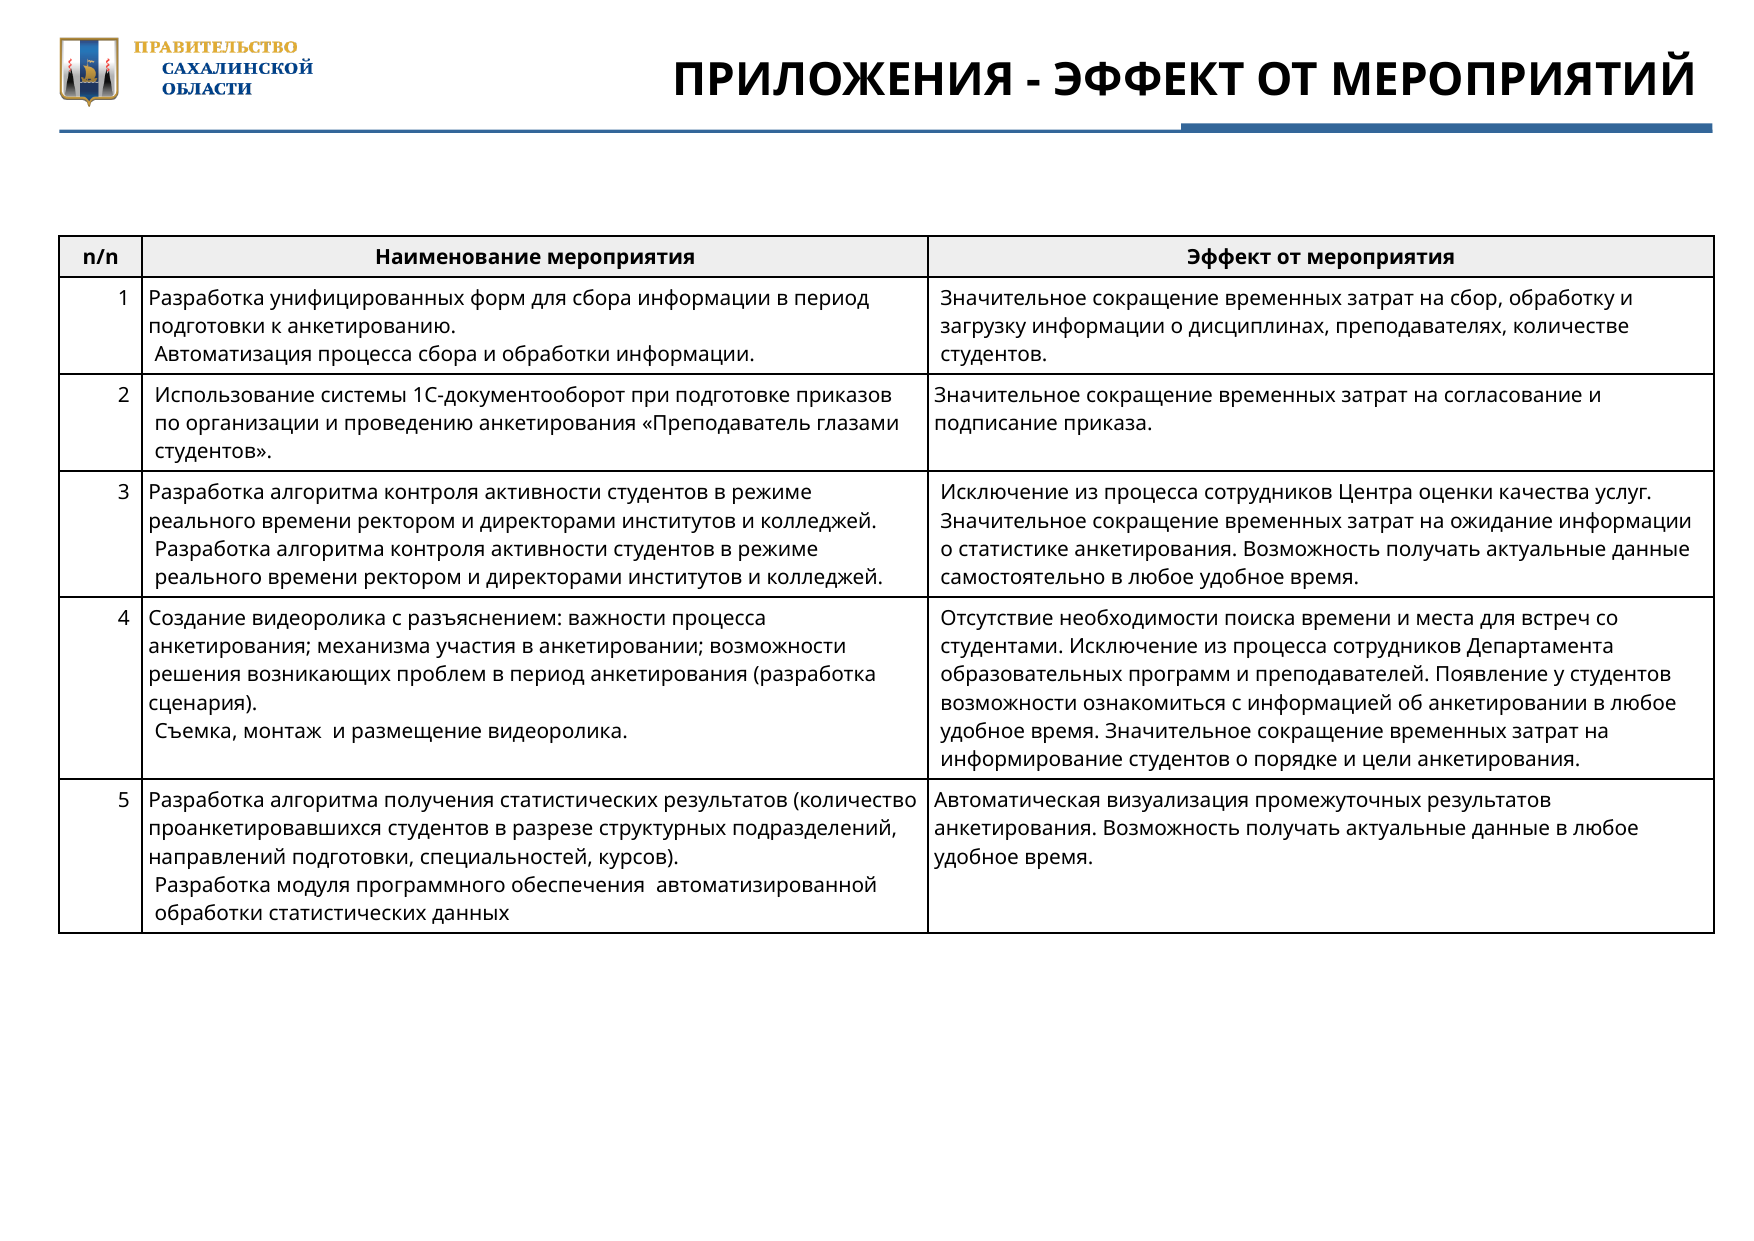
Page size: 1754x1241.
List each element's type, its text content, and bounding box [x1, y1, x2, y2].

text_box [1181, 123, 1713, 133]
table_cell Использование системы 1С-документооборот при подготовке приказов по организации и проведению анкетирования «Преподаватель глазами студентов». [143, 375, 927, 470]
table_cell Автоматическая визуализация промежуточных результатов анкетирования. Возможность получать актуальные данные в любое удобное время. [929, 780, 1713, 932]
table_cell Значительное сокращение временных затрат на сбор, обработку и загрузку информации о дисциплинах, преподавателях, количестве студентов. [929, 278, 1713, 373]
table_header n/n [60, 237, 141, 276]
table_cell 4 [60, 598, 141, 778]
table_cell Разработка алгоритма контроля активности студентов в режиме реального времени ректором и директорами институтов и колледжей. Разработка алгоритма контроля активности студентов в режиме реального времени ректором и директорами институтов и колледжей. [143, 472, 927, 596]
table_cell Исключение из процесса сотрудников Центра оценки качества услуг. Значительное сокращение временных затрат на ожидание информации о статистике анкетирования. Возможность получать актуальные данные самостоятельно в любое удобное время. [929, 472, 1713, 596]
table_cell 2 [60, 375, 141, 470]
table_cell Значительное сокращение временных затрат на согласование и подписание приказа. [929, 375, 1713, 470]
table_cell 1 [60, 278, 141, 373]
text_box [59, 129, 1181, 133]
table_cell Разработка алгоритма получения статистических результатов (количество проанкетировавшихся студентов в разрезе структурных подразделений, направлений подготовки, специальностей, курсов). Разработка модуля программного обеспечения автоматизированной обработки статистических данных [143, 780, 927, 932]
picture [59, 35, 313, 107]
table_cell Разработка унифицированных форм для сбора информации в период подготовки к анкетированию. Автоматизация процесса сбора и обработки информации. [143, 278, 927, 373]
table_cell Создание видеоролика с разъяснением: важности процесса анкетирования; механизма участия в анкетировании; возможности решения возникающих проблем в период анкетирования (разработка сценария). Съемка, монтаж и размещение видеоролика. [143, 598, 927, 778]
text_box ПРИЛОЖЕНИЯ - ЭФФЕКТ ОТ МЕРОПРИЯТИЙ [414, 29, 1713, 113]
table_header Наименование мероприятия [143, 237, 927, 276]
table_header Эффект от мероприятия [929, 237, 1713, 276]
table_cell 5 [60, 780, 141, 932]
table_cell Отсутствие необходимости поиска времени и места для встреч со студентами. Исключение из процесса сотрудников Департамента образовательных программ и преподавателей. Появление у студентов возможности ознакомиться с информацией об анкетировании в любое удобное время. Значительное сокращение временных затрат на информирование студентов о порядке и цели анкетирования. [929, 598, 1713, 778]
table_cell 3 [60, 472, 141, 596]
